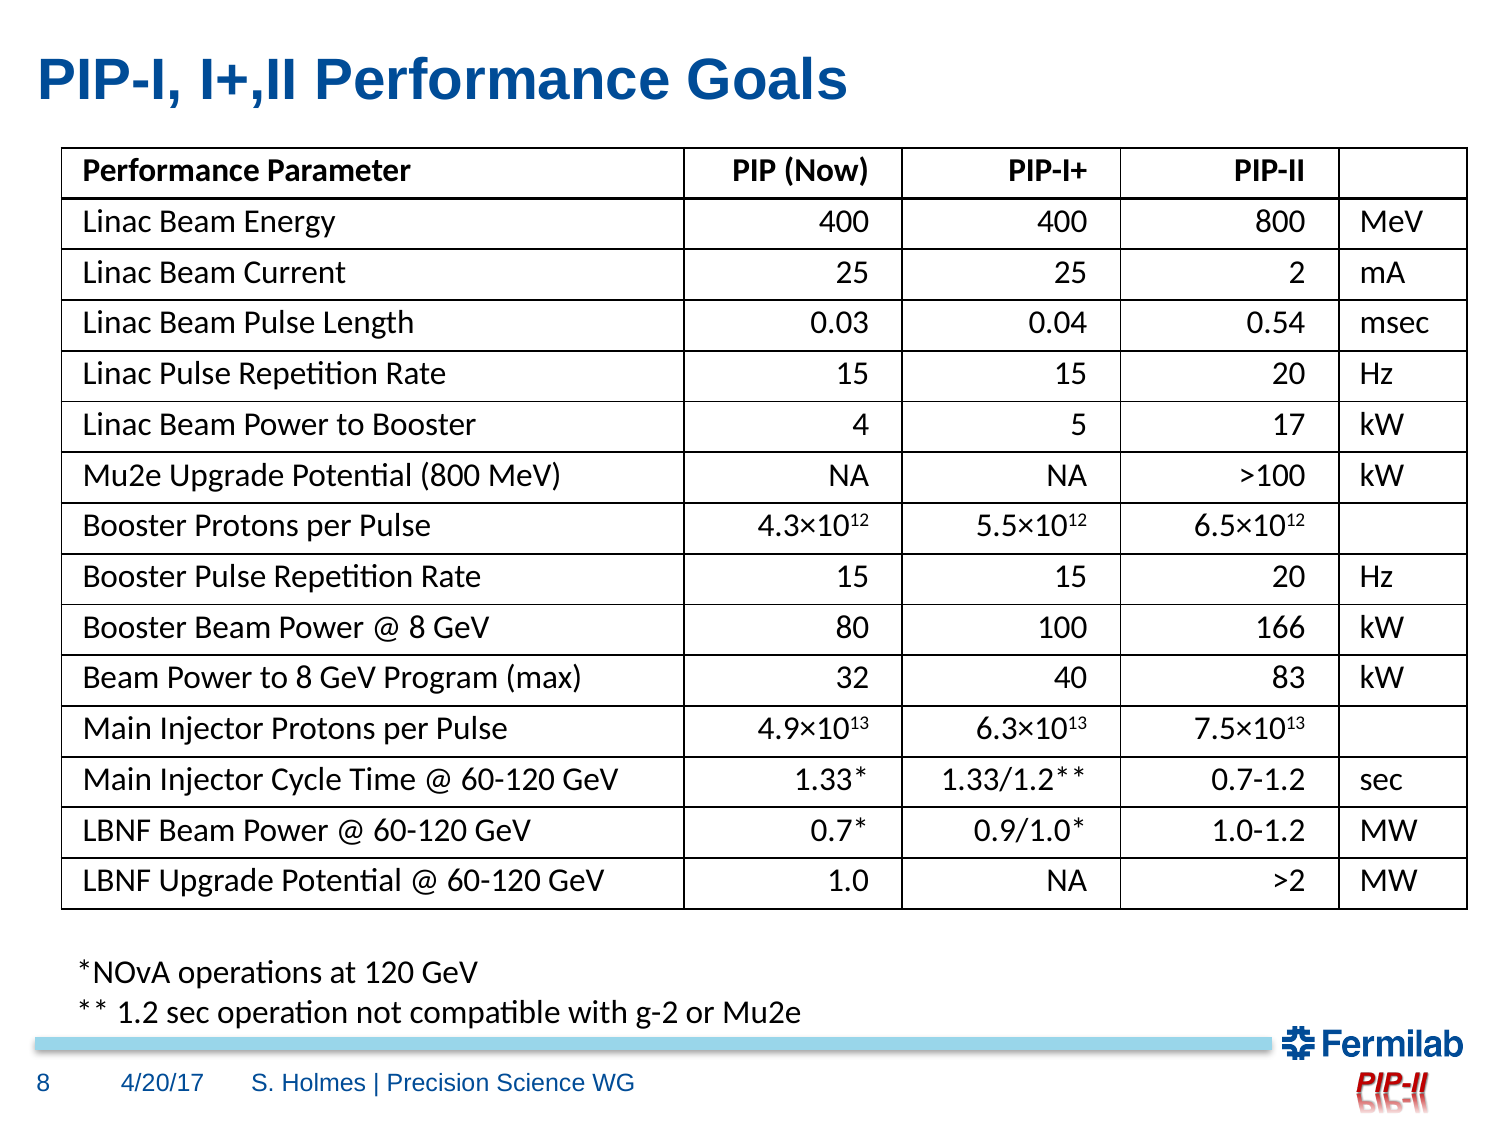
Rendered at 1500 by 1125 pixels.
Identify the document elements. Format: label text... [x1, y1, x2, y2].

table_cell 15 [903, 352, 1120, 401]
table_cell [1340, 504, 1466, 553]
table_cell NA [903, 453, 1120, 502]
table_cell Linac Pulse Repetition Rate [62, 352, 683, 401]
table_cell 1.33* [685, 758, 901, 806]
table_cell 6.5×1012 [1121, 504, 1338, 553]
table_cell kW [1340, 605, 1466, 654]
table_cell NA [903, 859, 1120, 908]
table_cell 25 [685, 250, 901, 299]
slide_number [120, 1066, 232, 1107]
table_cell Mu2e Upgrade Potential (800 MeV) [62, 453, 683, 502]
table_cell Booster Beam Power @ 8 GeV [62, 605, 683, 654]
table_cell Main Injector Protons per Pulse [62, 707, 683, 756]
table_cell Linac Beam Pulse Length [62, 301, 683, 350]
table_cell 6.3×1013 [903, 707, 1120, 756]
table_cell 20 [1121, 555, 1338, 604]
table_header [1340, 149, 1466, 197]
table_cell 0.9/1.0* [903, 808, 1120, 857]
text_box *NOvA operations at 120 GeV ** 1.2 sec operation not compatible with g-2 or Mu2e [61, 942, 1059, 1038]
table_cell 166 [1121, 605, 1338, 654]
table_cell 7.5×1013 [1121, 707, 1338, 756]
table_cell 20 [1121, 352, 1338, 401]
table_cell 15 [903, 555, 1120, 604]
table_cell 1.33/1.2** [903, 758, 1120, 806]
table_cell Hz [1340, 555, 1466, 604]
table_header PIP-II [1121, 149, 1338, 197]
table_cell 2 [1121, 250, 1338, 299]
table_cell mA [1340, 250, 1466, 299]
table_cell 15 [685, 352, 901, 401]
table_cell 0.04 [903, 301, 1120, 350]
table_cell MW [1340, 808, 1466, 857]
table_cell 0.7-1.2 [1121, 758, 1338, 806]
footer S. Holmes | Precision Science WG [251, 1066, 1279, 1107]
table_cell Beam Power to 8 GeV Program (max) [62, 656, 683, 705]
table_cell 80 [685, 605, 901, 654]
table_cell 5 [903, 402, 1120, 451]
table_cell 0.03 [685, 301, 901, 350]
table_cell 5.5×1012 [903, 504, 1120, 553]
table_cell 400 [685, 200, 901, 248]
table_cell 17 [1121, 402, 1338, 451]
table_cell Booster Protons per Pulse [62, 504, 683, 553]
table_cell Main Injector Cycle Time @ 60-120 GeV [62, 758, 683, 806]
table_cell 4 [685, 402, 901, 451]
table_cell >2 [1121, 859, 1338, 908]
table_cell LBNF Beam Power @ 60-120 GeV [62, 808, 683, 857]
table_cell [1340, 707, 1466, 756]
table_header Performance Parameter [62, 149, 683, 197]
table_header PIP-I+ [903, 149, 1120, 197]
table_cell Linac Beam Current [62, 250, 683, 299]
table_cell Booster Pulse Repetition Rate [62, 555, 683, 604]
table_cell 4.3×1012 [685, 504, 901, 553]
table_cell sec [1340, 758, 1466, 806]
table_header PIP (Now) [685, 149, 901, 197]
title PIP-I, I+,II Performance Goals [37, 41, 1463, 112]
table_cell kW [1340, 402, 1466, 451]
table_cell Hz [1340, 352, 1466, 401]
table_cell 83 [1121, 656, 1338, 705]
table_cell Linac Beam Energy [62, 200, 683, 248]
table_cell 800 [1121, 200, 1338, 248]
table_cell kW [1340, 656, 1466, 705]
table_cell 1.0-1.2 [1121, 808, 1338, 857]
table_cell 15 [685, 555, 901, 604]
table_cell 0.7* [685, 808, 901, 857]
slide_number 8 [36, 1066, 105, 1106]
table_cell kW [1340, 453, 1466, 502]
table_cell 400 [903, 200, 1120, 248]
table_cell MW [1340, 859, 1466, 908]
table_cell msec [1340, 301, 1466, 350]
table_cell 0.54 [1121, 301, 1338, 350]
table_cell 1.0 [685, 859, 901, 908]
table_cell 40 [903, 656, 1120, 705]
table_cell MeV [1340, 200, 1466, 248]
table_cell 4.9×1013 [685, 707, 901, 756]
table_cell NA [685, 453, 901, 502]
table_cell Linac Beam Power to Booster [62, 402, 683, 451]
picture [1282, 1026, 1463, 1125]
table_cell 32 [685, 656, 901, 705]
table_cell LBNF Upgrade Potential @ 60-120 GeV [62, 859, 683, 908]
table_cell >100 [1121, 453, 1338, 502]
table_cell 25 [903, 250, 1120, 299]
table_cell 100 [903, 605, 1120, 654]
